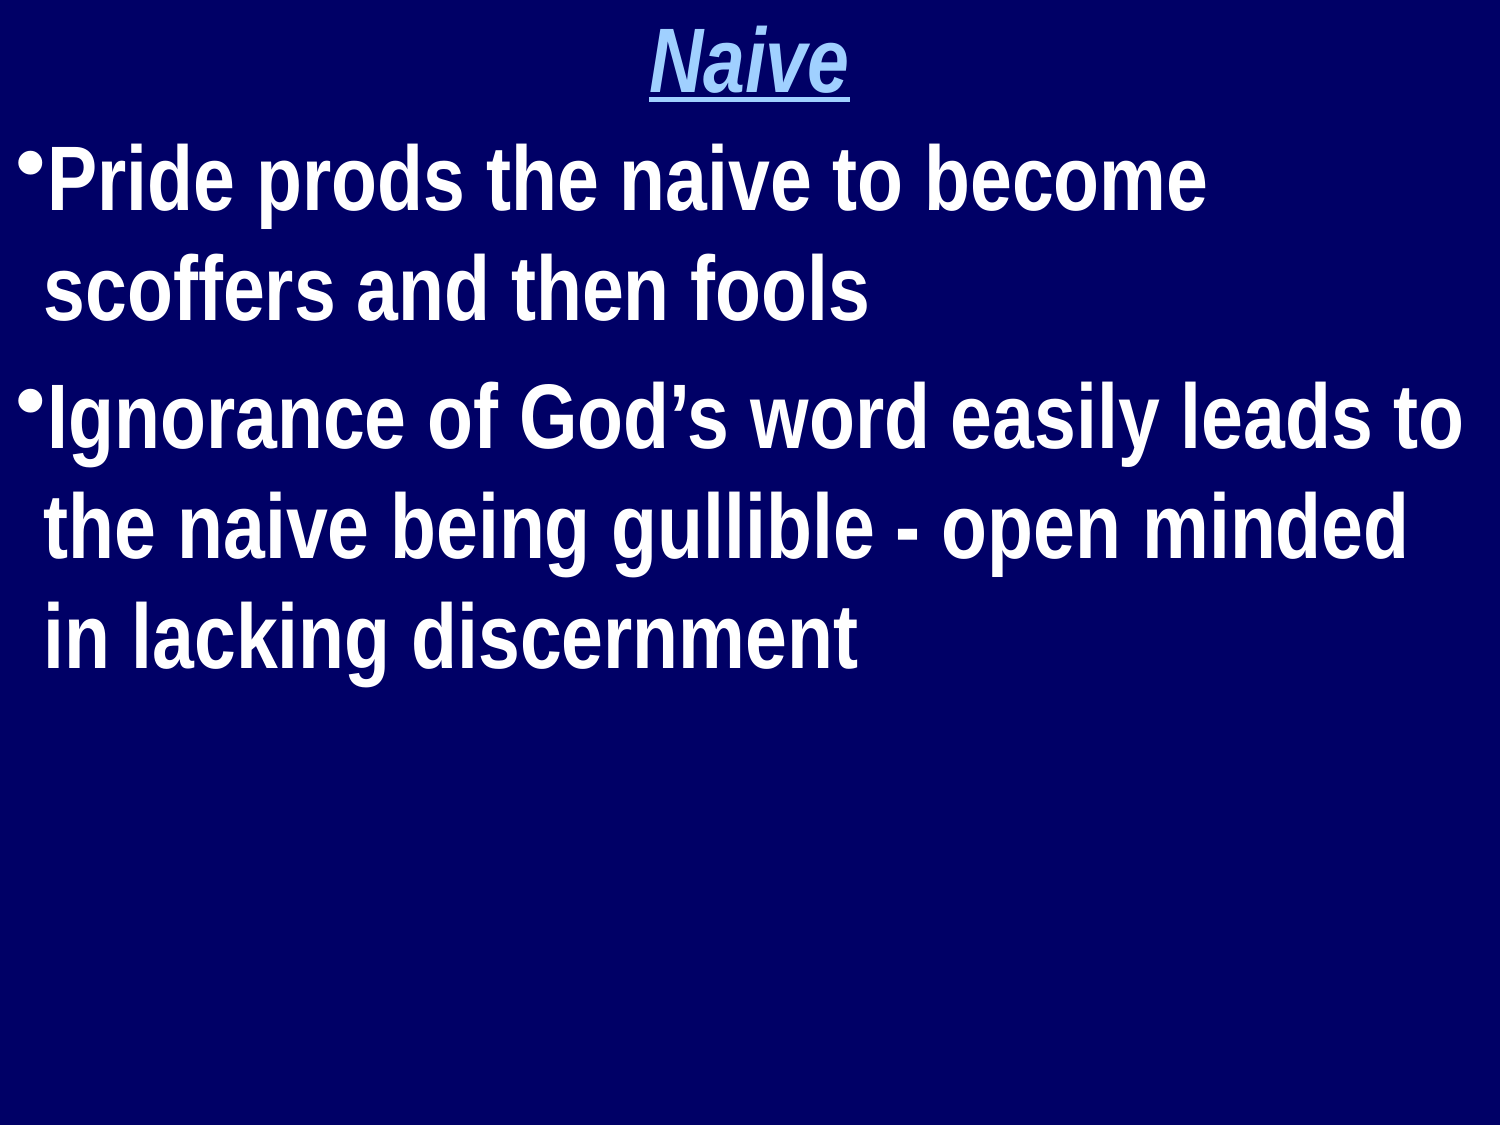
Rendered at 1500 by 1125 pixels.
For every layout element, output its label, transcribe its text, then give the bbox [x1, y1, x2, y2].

list Pride prods the naive to become scoffers and then fools Ignorance of God’s word easily leads to the naive being gullible - open minded in lacking discernment [0, 111, 1500, 1125]
title Naive [0, 0, 1500, 111]
